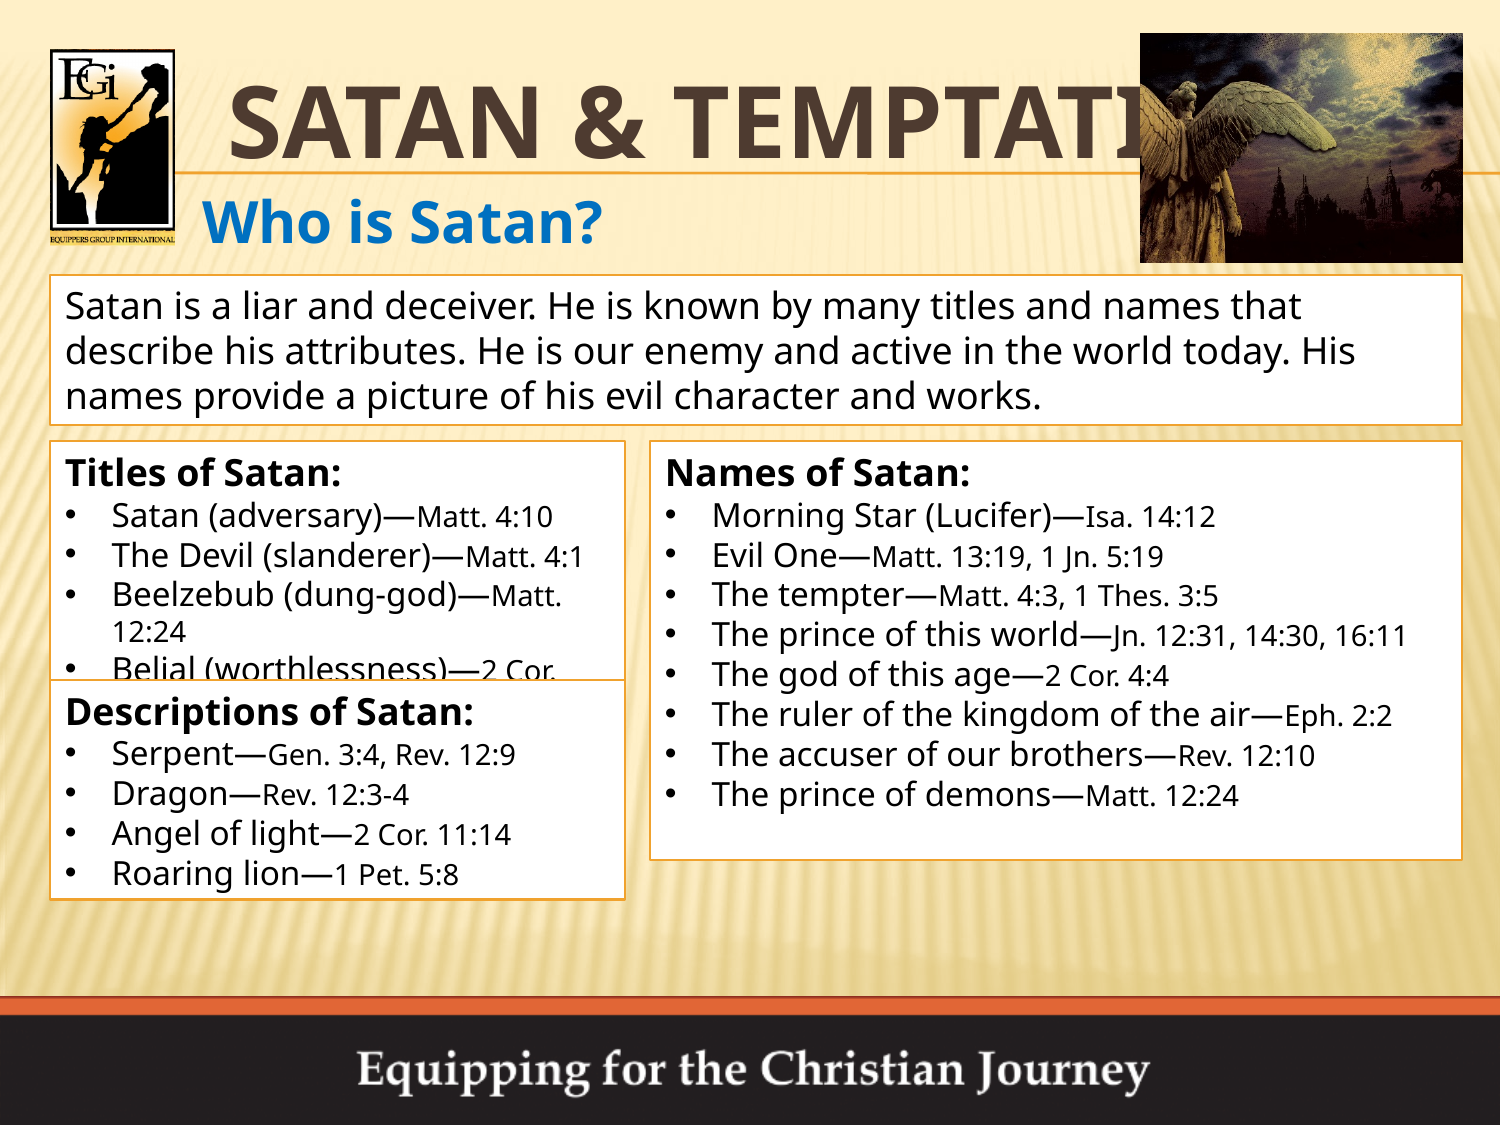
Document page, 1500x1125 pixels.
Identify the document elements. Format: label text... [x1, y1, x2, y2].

text_box Satan is a liar and deceiver. He is known by many titles and names that describe his attributes. He is our enemy and active in the world today. His names provide a picture of his evil character and works. [49, 274, 1463, 426]
text_box Descriptions of Satan: Serpent—Gen. 3:4, Rev. 12:9 Dragon—Rev. 12:3-4 Angel of light—2 Cor. 11:14 Roaring lion—1 Pet. 5:8 [49, 679, 626, 901]
text_box Who is Satan? [187, 178, 1134, 263]
picture [0, 993, 1500, 1125]
text_box Names of Satan: Morning Star (Lucifer)—Isa. 14:12 Evil One—Matt. 13:19, 1 Jn. 5:19 The tempter—Matt. 4:3, 1 Thes. 3:5 The prince of this world—Jn. 12:31, 14:30, 16:11 The god of this age—2 Cor. 4:4 The ruler of the kingdom of the air—Eph. 2:2 The accuser of our brothers—Rev. 12:10 The prince of demons—Matt. 12:24 [649, 440, 1463, 861]
title satan & temptation [212, 50, 1134, 178]
picture [1139, 33, 1464, 264]
text_box Titles of Satan: Satan (adversary)—Matt. 4:10 The Devil (slanderer)—Matt. 4:1 Beelzebub (dung-god)—Matt. 12:24 Belial (worthlessness)—2 Cor. 6:15 [49, 440, 626, 679]
picture [49, 49, 176, 246]
